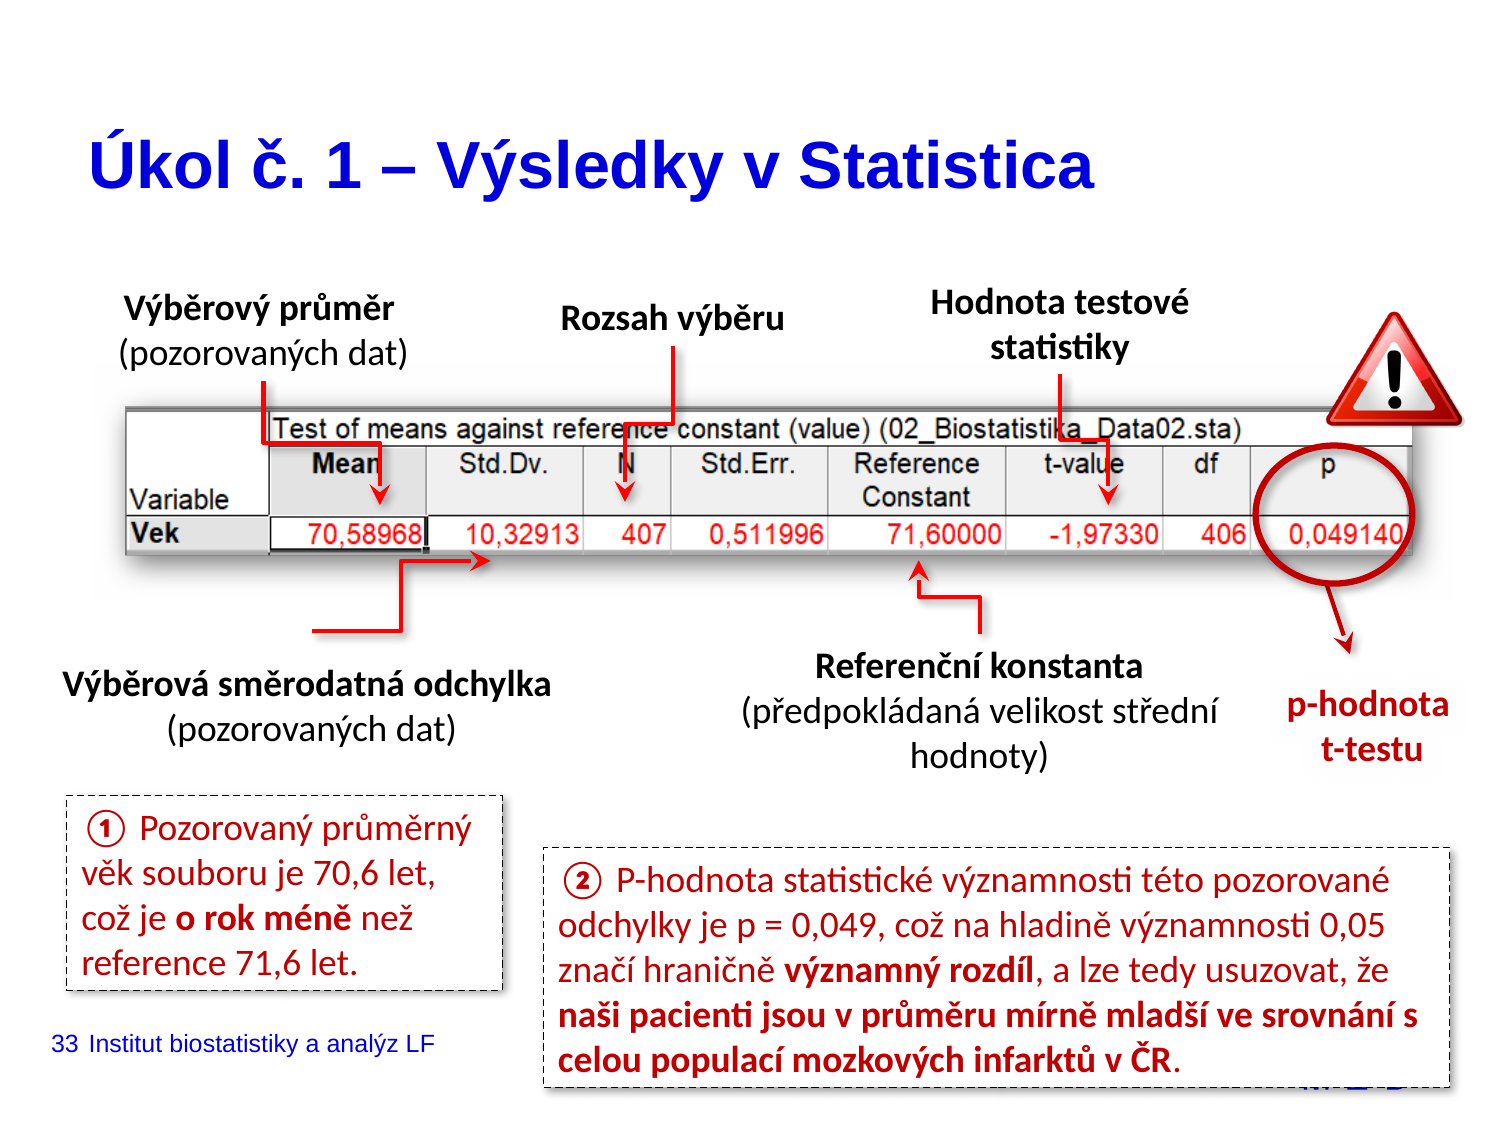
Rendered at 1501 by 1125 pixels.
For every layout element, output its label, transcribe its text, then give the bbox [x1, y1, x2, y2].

text_box Hodnota testové statistiky [894, 269, 1226, 360]
text_box Rozsah výběru [545, 285, 801, 346]
text_box Výběrová směrodatná odchylka (pozorovaných dat) [36, 652, 587, 757]
picture [81, 309, 1466, 600]
text_box p-hodnota t-testu [1271, 671, 1474, 777]
text_box Referenční konstanta (předpokládaná velikost střední hodnoty) [720, 633, 1239, 784]
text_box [259, 385, 384, 502]
slide_number 33 [50, 1021, 82, 1063]
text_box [1325, 582, 1351, 655]
text_box Výběrový průměr (pozorovaných dat) [39, 275, 488, 381]
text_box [365, 506, 437, 686]
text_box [912, 566, 987, 628]
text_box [1019, 416, 1150, 465]
footer Institut biostatistiky a analýz LF [88, 1021, 541, 1063]
title Úkol č. 1 – Výsledky v Statistica [88, 118, 1412, 193]
text_box ① Pozorovaný průměrný věk souboru je 70,6 let, což je o rok méně než reference 71,6 let. [66, 795, 503, 991]
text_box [571, 399, 728, 449]
text_box ② P-hodnota statistické významnosti této pozorované odchylky je p = 0,049, což na hladině významnosti 0,05 značí hraničně významný rozdíl, a lze tedy usuzovat, že naši pacienti jsou v průměru mírně mladší ve srovnání s celou populací mozkových infarktů v ČR. [543, 847, 1450, 1088]
